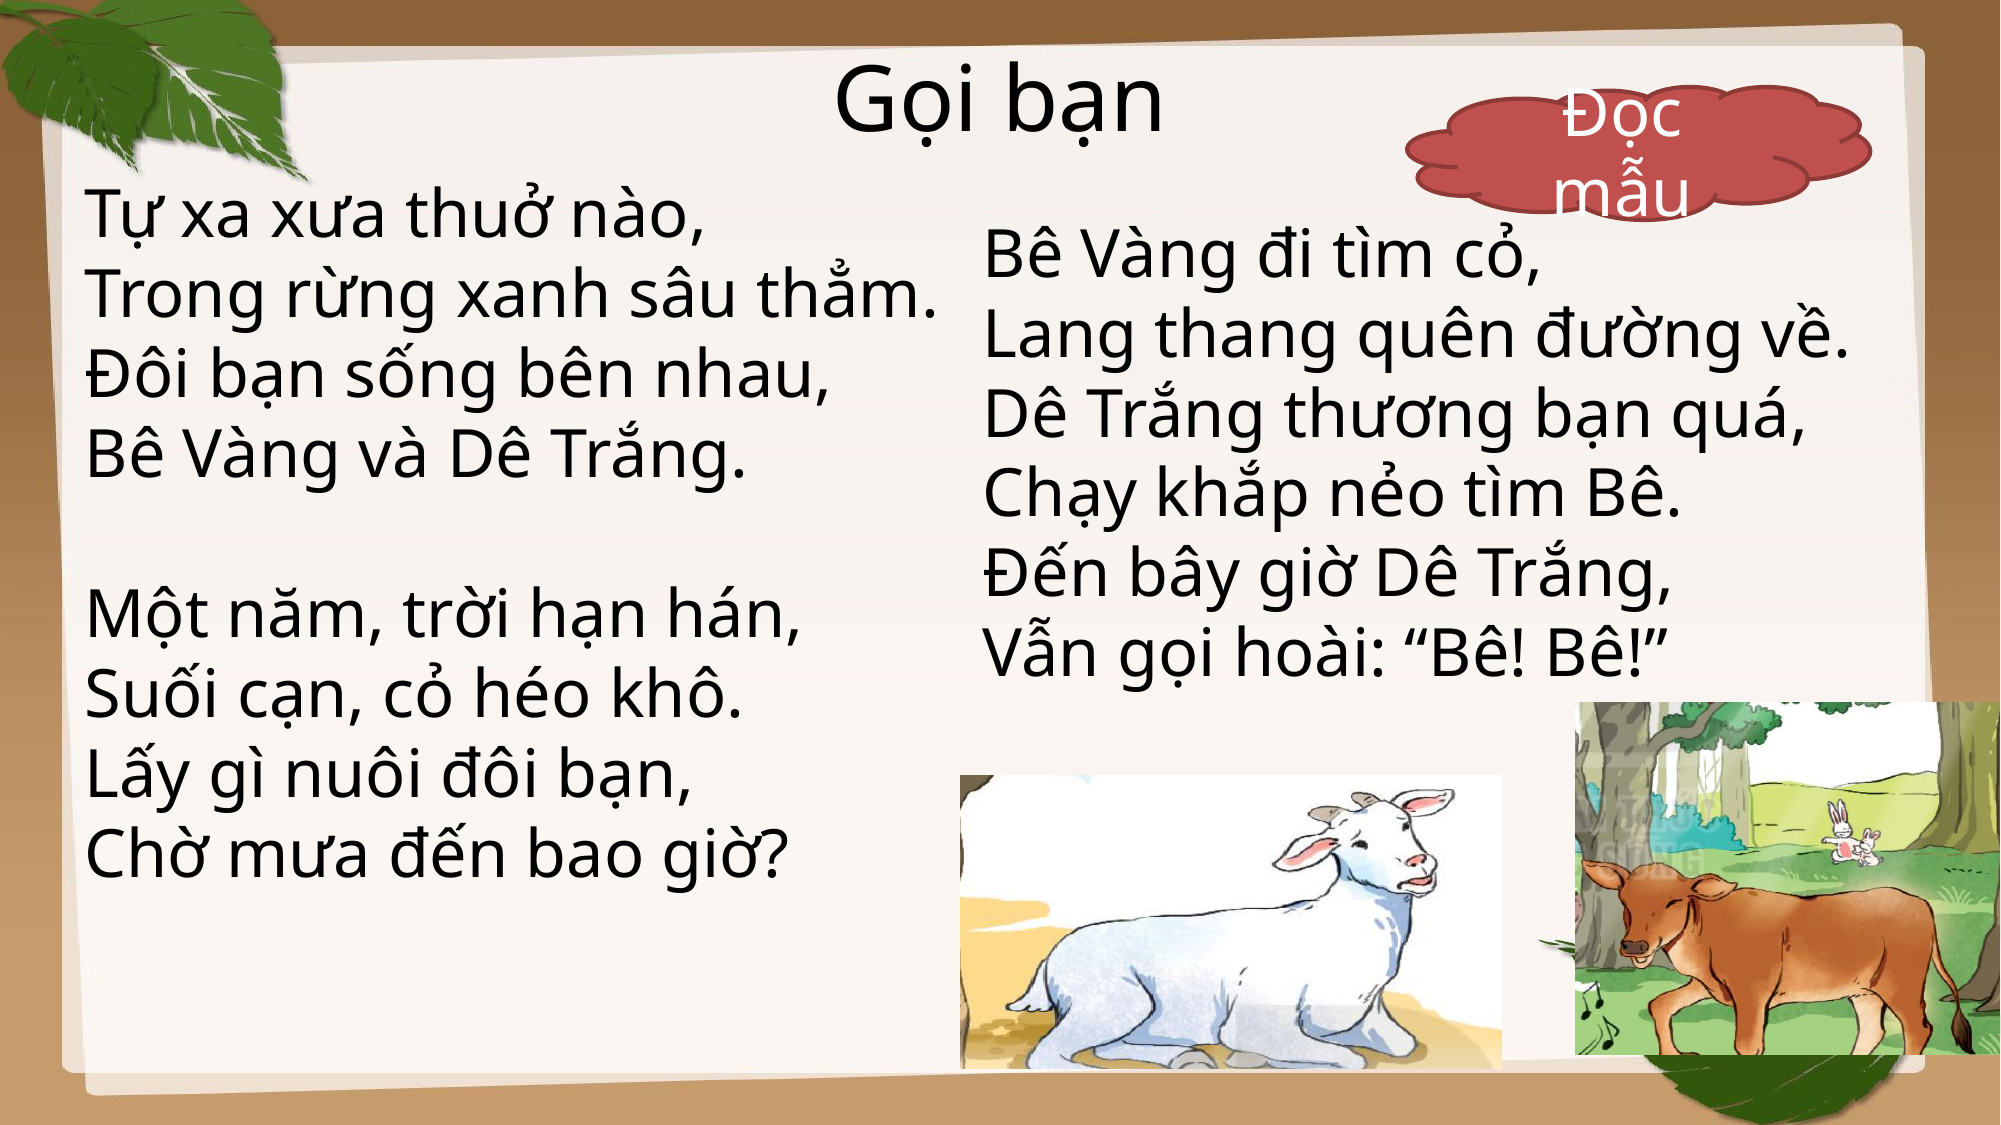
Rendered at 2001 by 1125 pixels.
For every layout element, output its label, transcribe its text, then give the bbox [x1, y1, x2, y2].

text_box Đọc mẫu [1405, 84, 1873, 223]
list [1575, 702, 2000, 1055]
title Gọi bạn [99, 0, 1900, 189]
text_box Bê Vàng đi tìm cỏ, Lang thang quên đường về. Dê Trắng thương bạn quá, Chạy khắp nẻo tìm Bê. Đến bây giờ Dê Trắng, Vẫn gọi hoài: “Bê! Bê!” [968, 203, 1889, 698]
text_box Tự xa xưa thuở nào, Trong rừng xanh sâu thẳm. Đôi bạn sống bên nhau, Bê Vàng và Dê Trắng. Một năm, trời hạn hán, Suối cạn, cỏ héo khô. Lấy gì nuôi đôi bạn, Chờ mưa đến bao giờ? [69, 163, 960, 899]
picture [0, 0, 2001, 1125]
